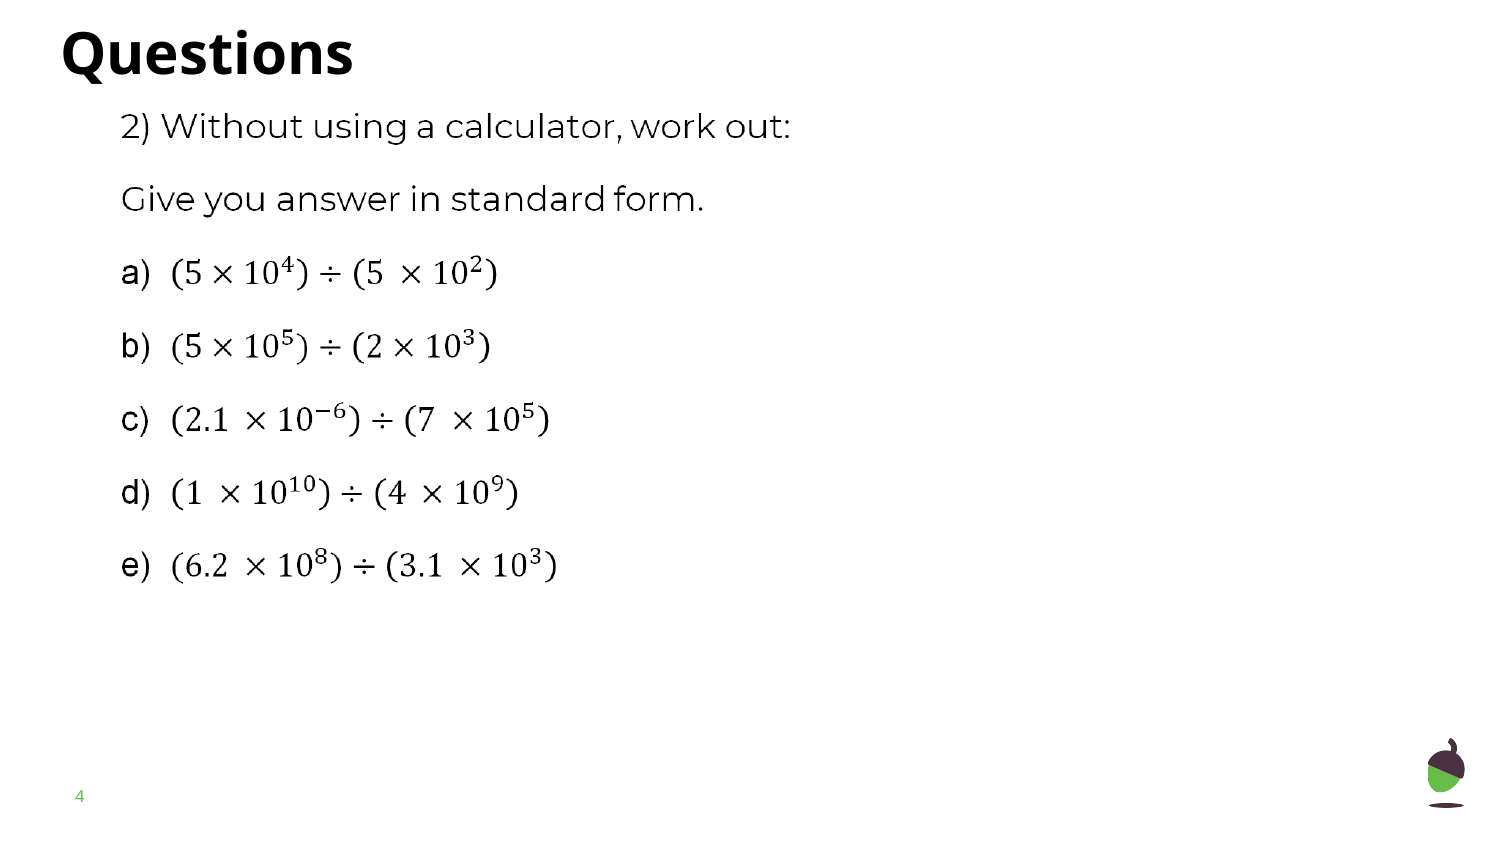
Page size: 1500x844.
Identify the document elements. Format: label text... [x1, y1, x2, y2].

picture [1427, 738, 1465, 808]
picture [99, 94, 1163, 750]
title Questions [60, 6, 1410, 140]
slide_number ‹#› [75, 786, 194, 816]
